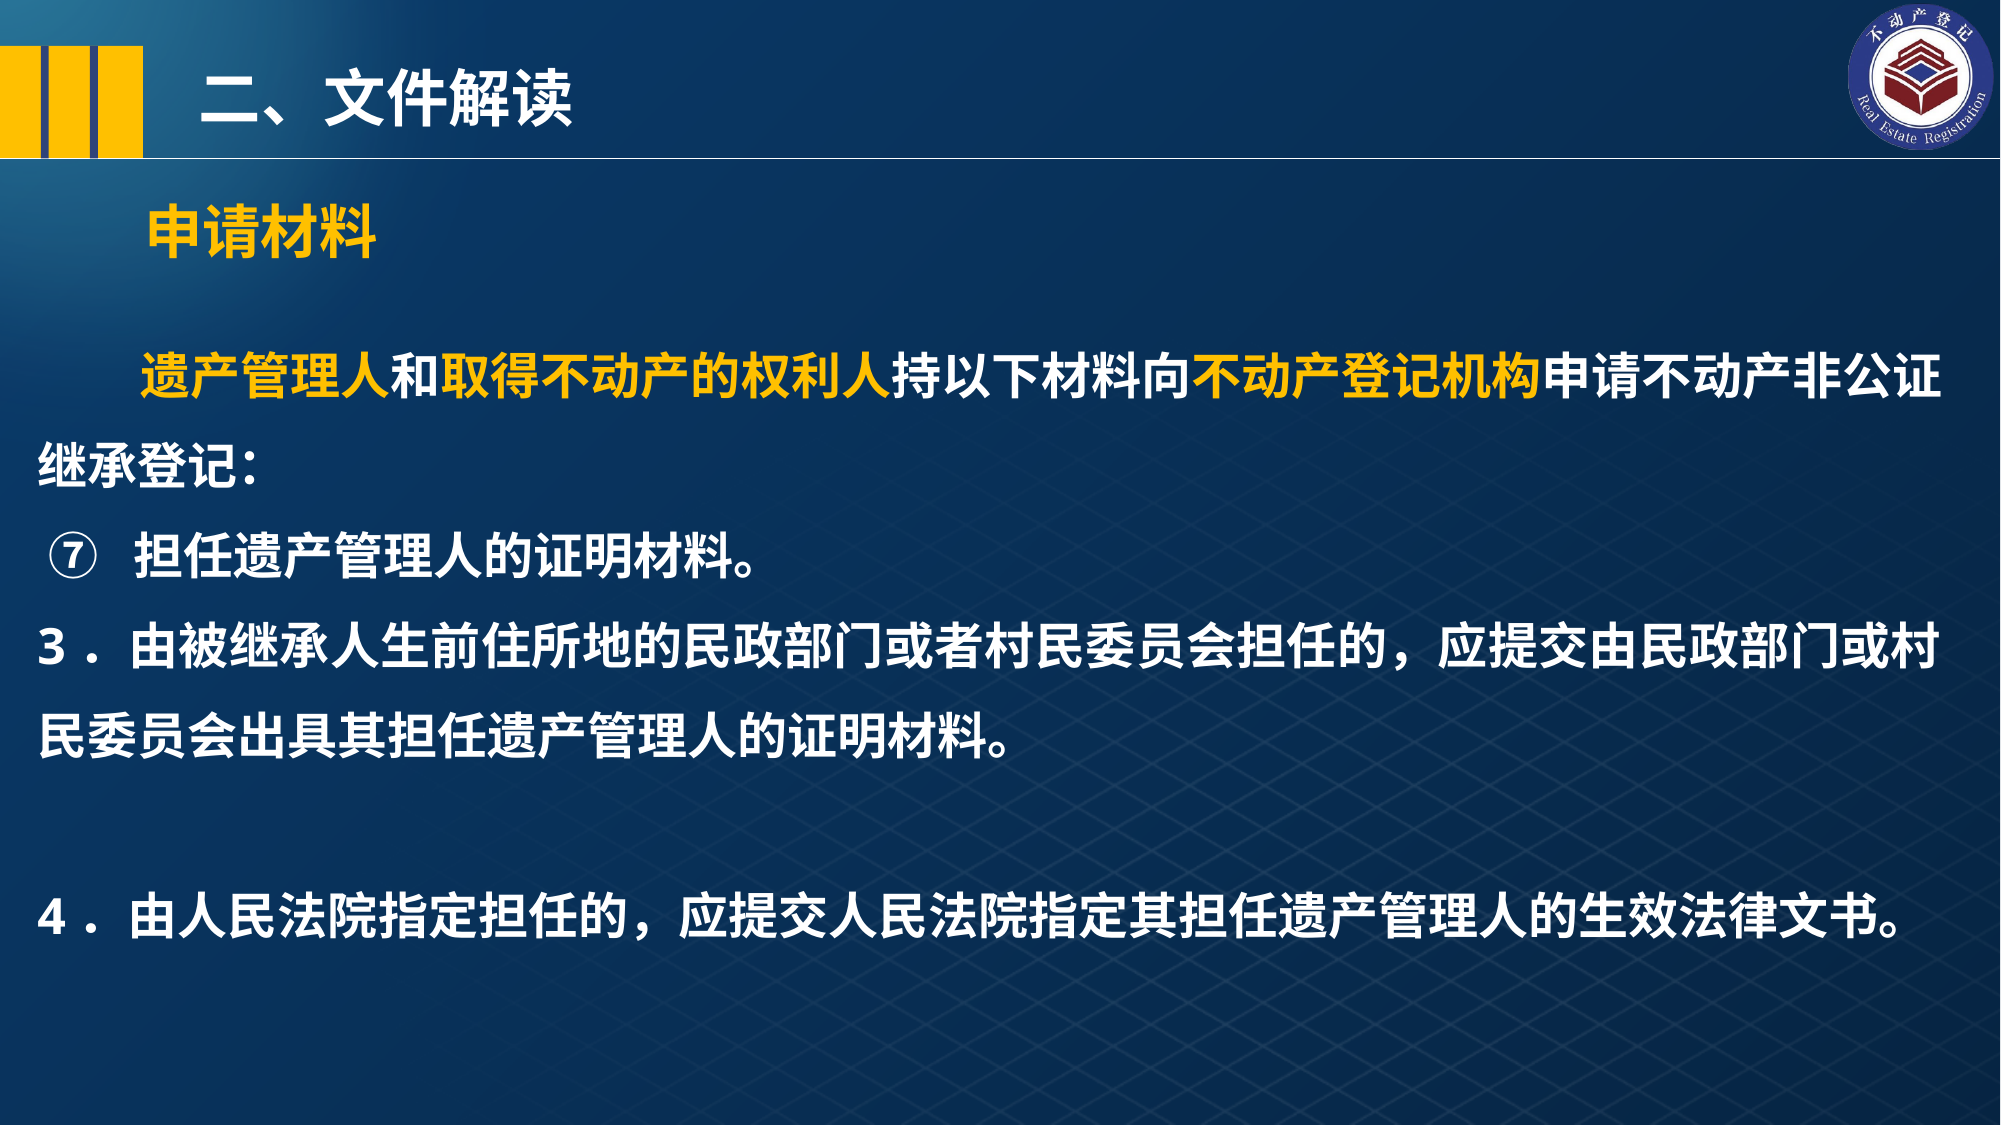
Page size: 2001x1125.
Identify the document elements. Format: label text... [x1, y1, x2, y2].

text_box 遗产管理人和取得不动产的权利人持以下材料向不动产登记机构申请不动产非公证继承登记： ⑦ 担任遗产管理人的证明材料。 3．由被继承人生前住所地的民政部门或者村民委员会担任的，应提交由民政部门或村民委员会出具其担任遗产管理人的证明材料。 4．由人民法院指定担任的，应提交人民法院指定其担任遗产管理人的生效法律文书。 [22, 306, 1957, 952]
list 二、文件解读 [183, 60, 914, 144]
picture [0, 0, 2001, 1125]
text_box 申请材料 [36, 187, 1591, 273]
